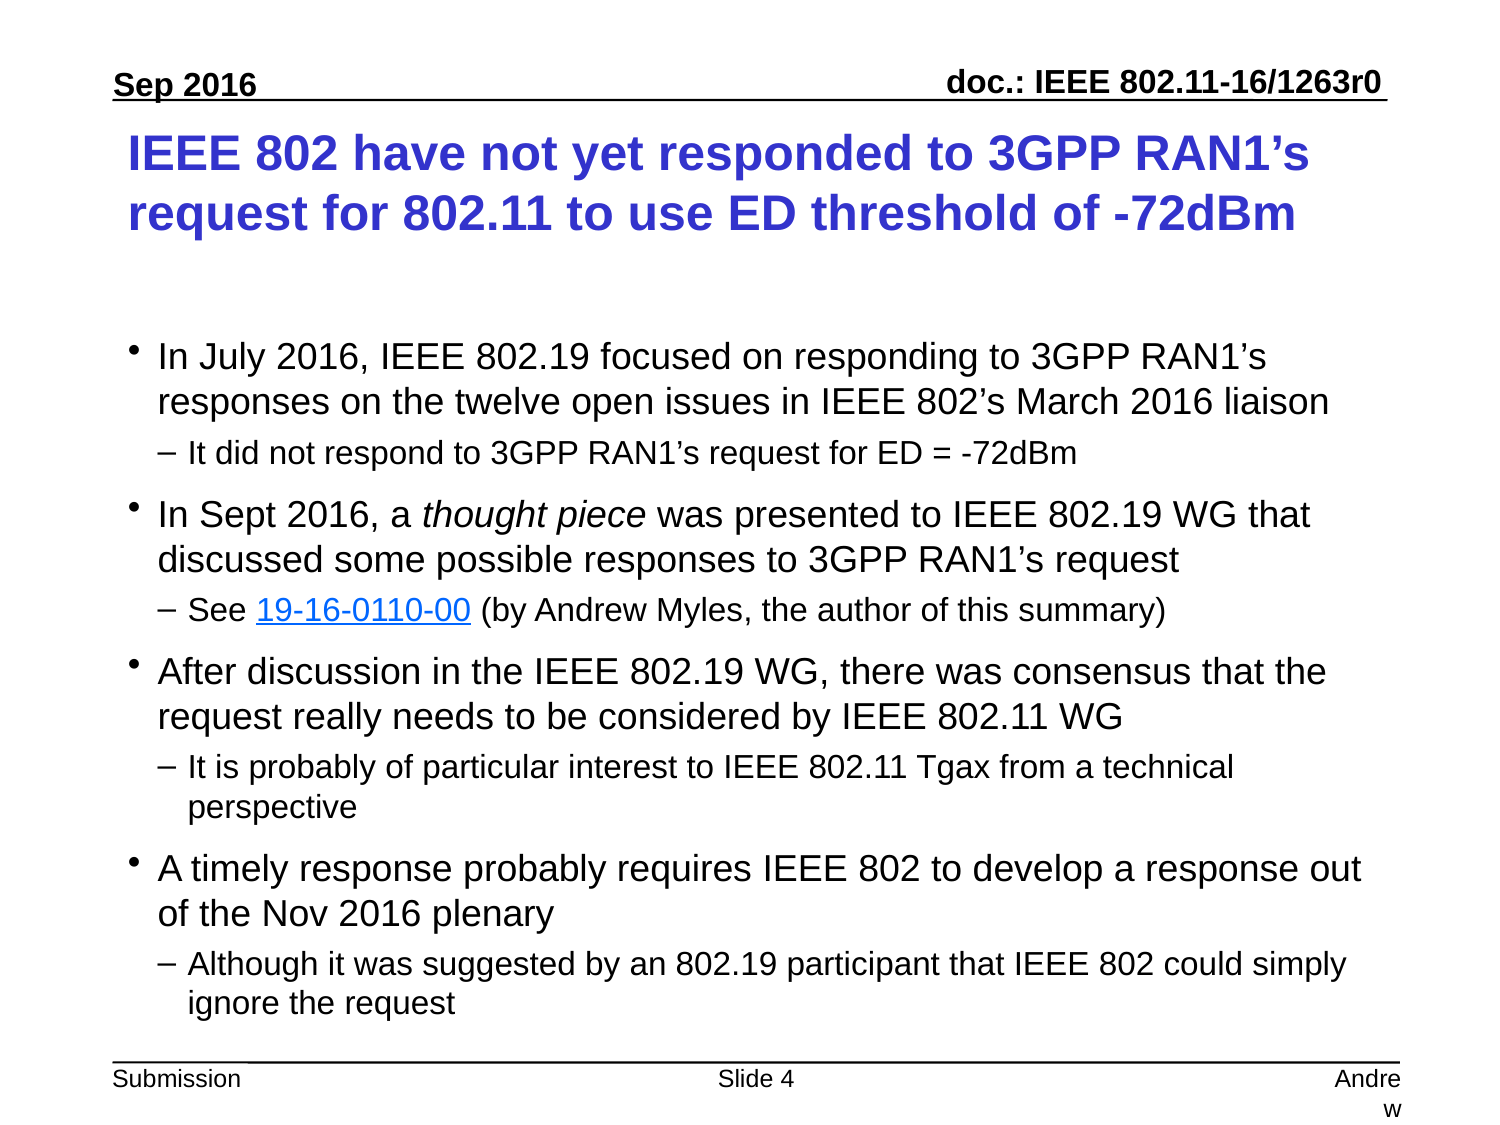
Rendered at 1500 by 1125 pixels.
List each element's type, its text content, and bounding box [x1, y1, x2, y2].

slide_number Slide 4 [709, 1061, 803, 1093]
footer Andrew Myles, Cisco [1320, 1061, 1402, 1093]
list In July 2016, IEEE 802.19 focused on responding to 3GPP RAN1’s responses on the twelve open issues in IEEE 802’s March 2016 liaison It did not respond to 3GPP RAN1’s request for ED = -72dBm In Sept 2016, a thought piece was presented to IEEE 802.19 WG that discussed some possible responses to 3GPP RAN1’s request See 19-16-0110-00 (by Andrew Myles, the author of this summary) After discussion in the IEEE 802.19 WG, there was consensus that the request really needs to be considered by IEEE 802.11 WG It is probably of particular interest to IEEE 802.11 Tgax from a technical perspective A timely response probably requires IEEE 802 to develop a response out of the Nov 2016 plenary Although it was suggested by an 802.19 participant that IEEE 802 could simply ignore the request [112, 324, 1388, 1000]
title IEEE 802 have not yet responded to 3GPP RAN1’s request for 802.11 to use ED threshold of -72dBm [112, 112, 1388, 288]
